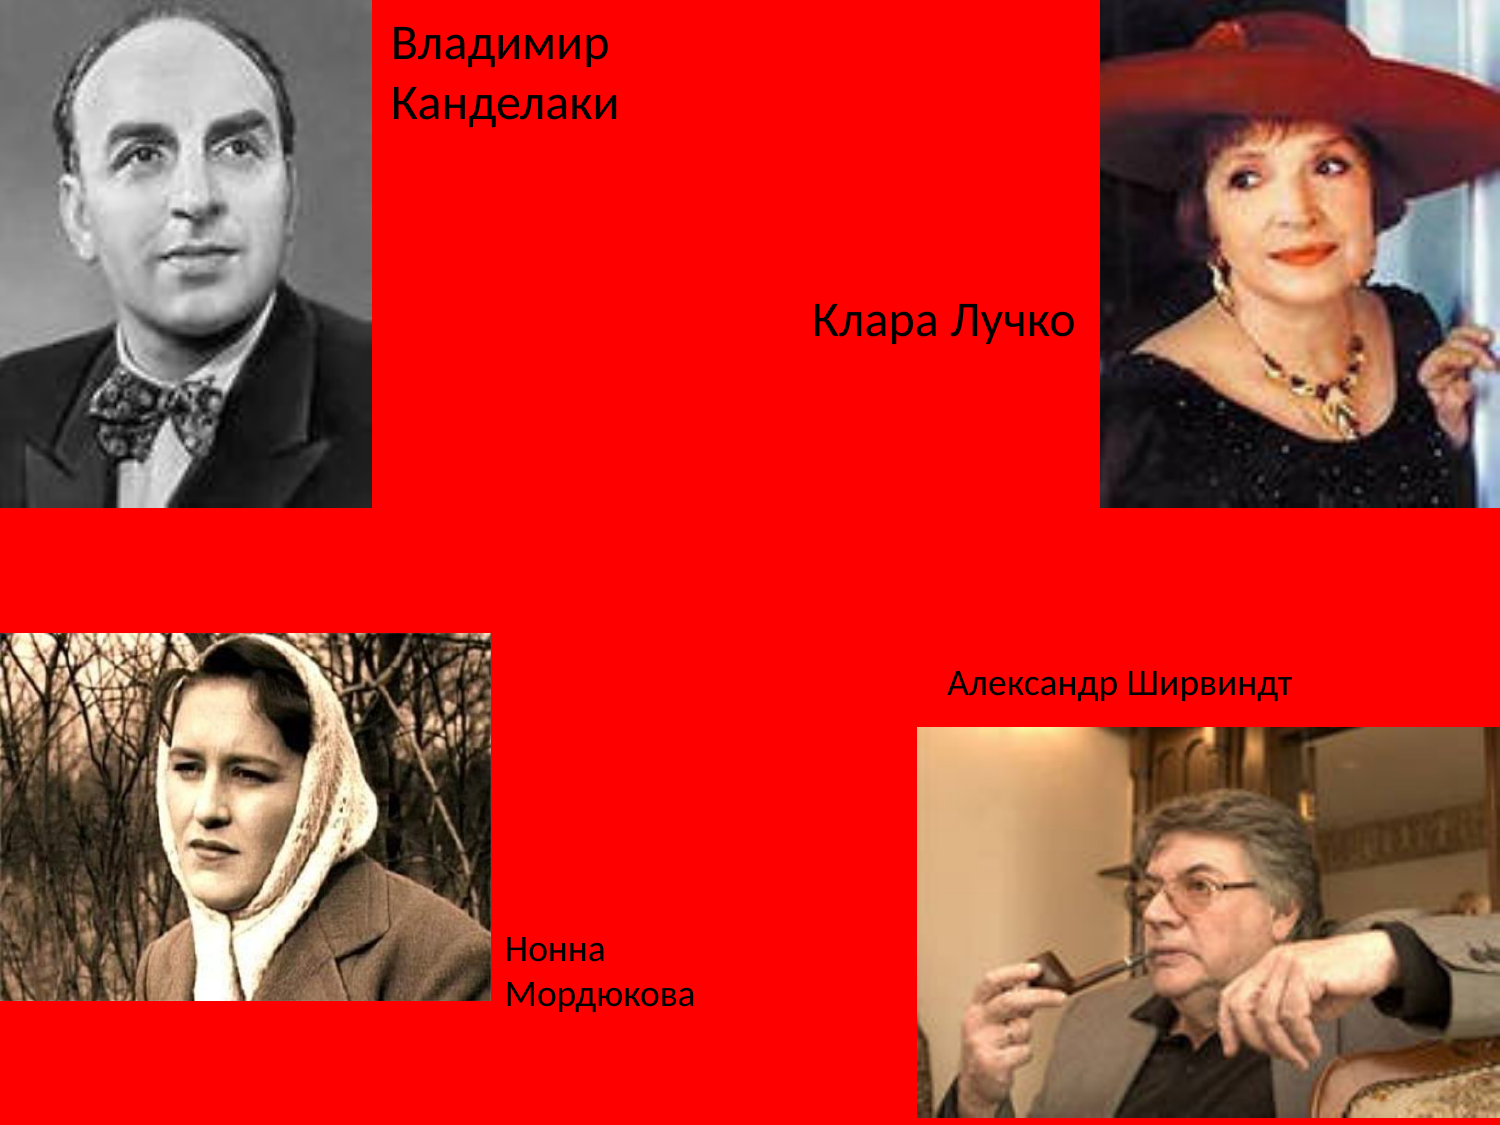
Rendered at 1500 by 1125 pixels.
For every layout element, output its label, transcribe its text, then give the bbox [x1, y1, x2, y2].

picture [0, 633, 491, 1001]
text_box Нонна Мордюкова [490, 916, 798, 1022]
picture [917, 727, 1500, 1118]
picture [1100, 0, 1500, 508]
text_box Владимир Канделаки [376, 1, 750, 137]
text_box Александр Ширвиндт [932, 650, 1486, 710]
picture [0, 0, 373, 508]
text_box Клара Лучко [797, 278, 1095, 354]
